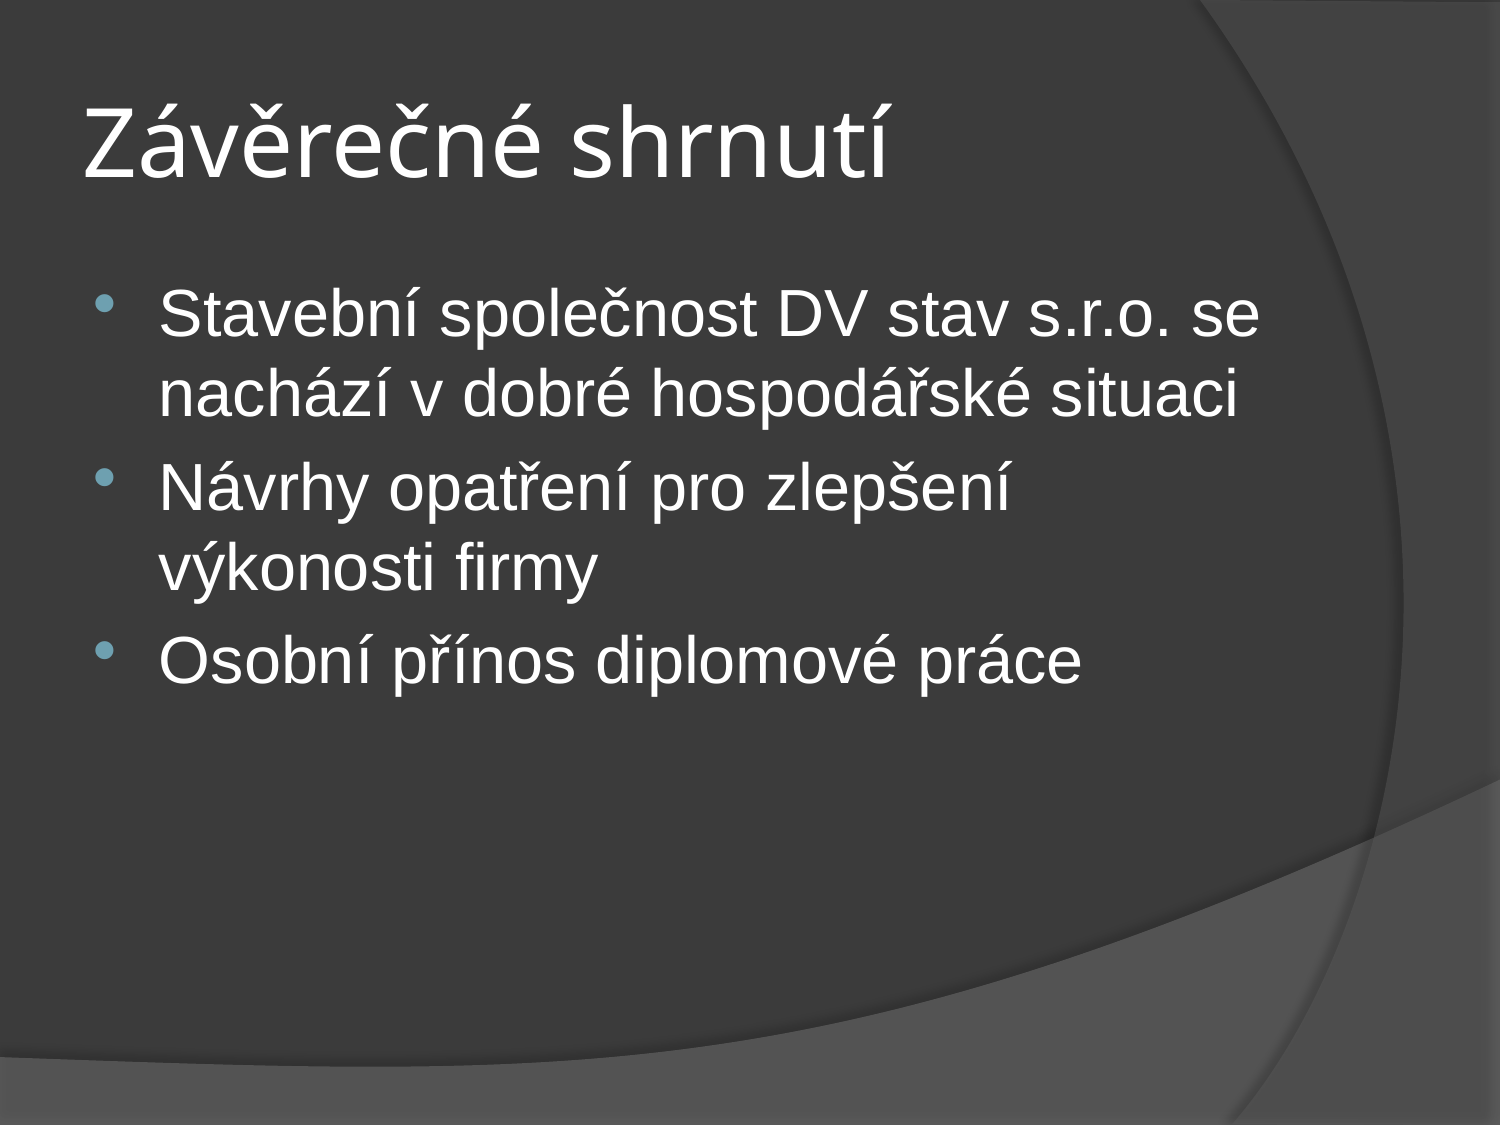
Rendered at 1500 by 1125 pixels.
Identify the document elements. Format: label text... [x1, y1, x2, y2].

list Stavební společnost DV stav s.r.o. se nachází v dobré hospodářské situaci Návrhy opatření pro zlepšení výkonosti firmy Osobní přínos diplomové práce [75, 262, 1300, 1005]
title Závěrečné shrnutí [75, 45, 1300, 233]
